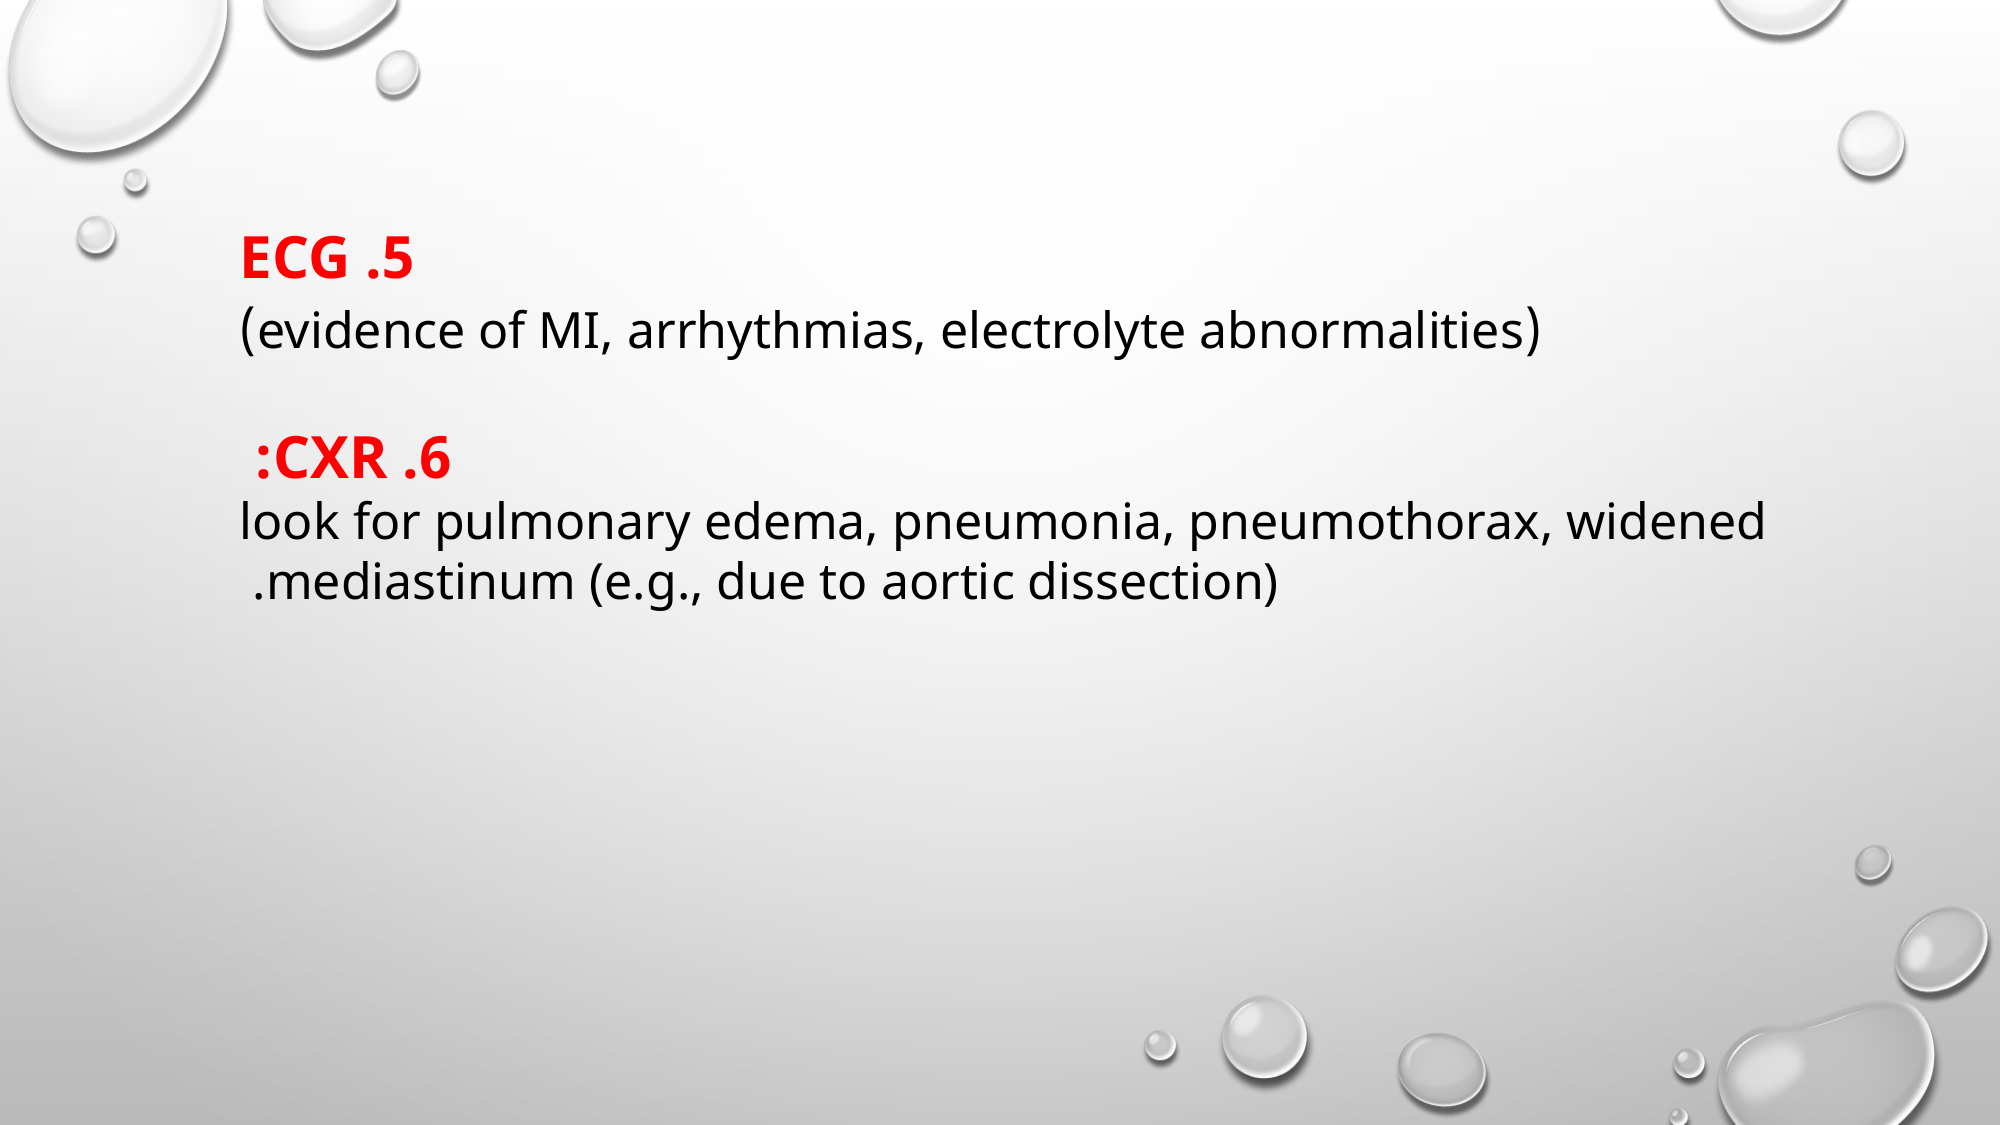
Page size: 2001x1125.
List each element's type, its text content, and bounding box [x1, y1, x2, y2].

picture [0, 0, 2000, 1125]
text_box 5. ECG (evidence of MI, arrhythmias, electrolyte abnormalities) 6. CXR: look for pulmonary edema, pneumonia, pneumothorax, widened mediastinum (e.g., due to aortic dissection). [224, 212, 1788, 618]
